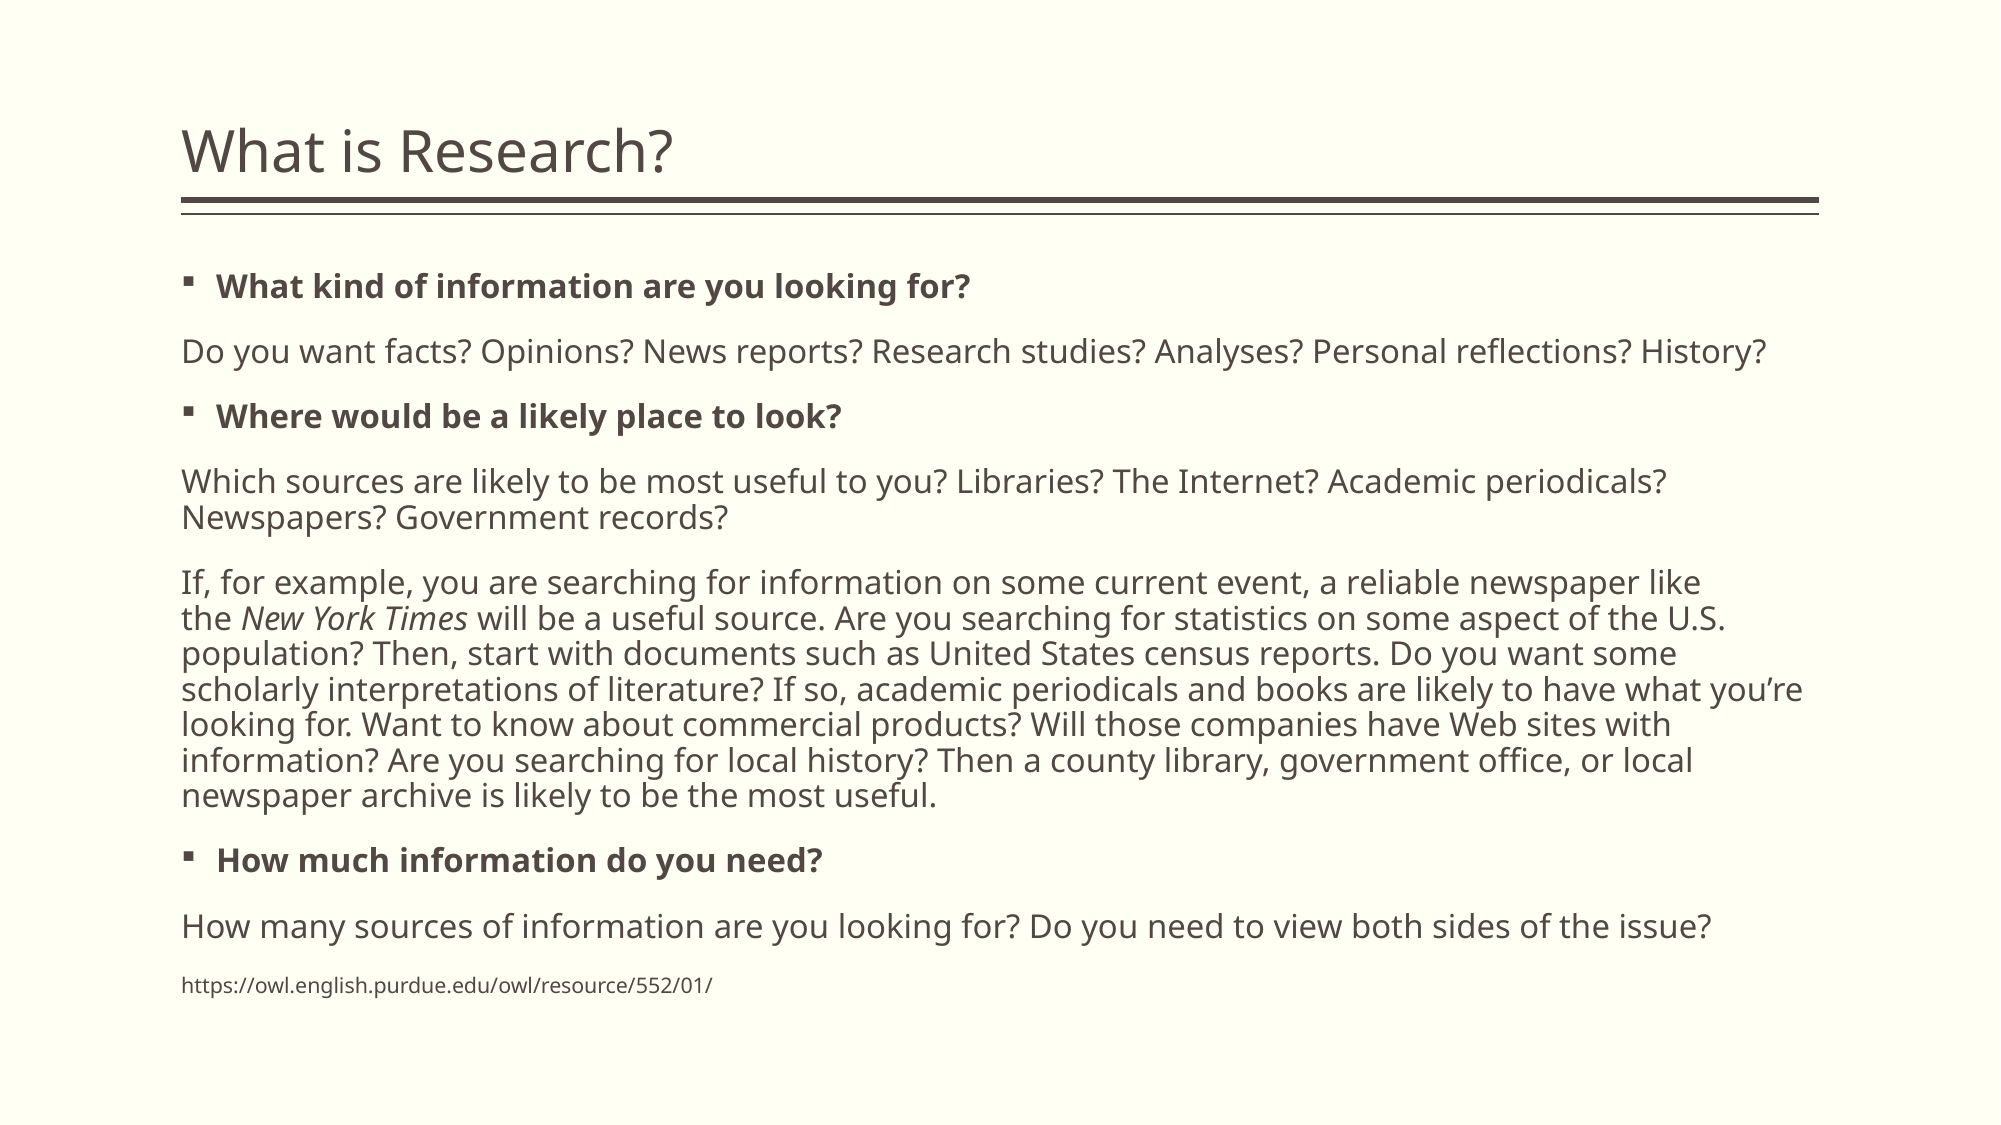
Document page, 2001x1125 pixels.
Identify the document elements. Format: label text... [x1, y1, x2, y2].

title What is Research? [181, 12, 1819, 193]
list What kind of information are you looking for? Do you want facts? Opinions? News reports? Research studies? Analyses? Personal reflections? History? Where would be a likely place to look? Which sources are likely to be most useful to you? Libraries? The Internet? Academic periodicals? Newspapers? Government records? If, for example, you are searching for information on some current event, a reliable newspaper like the New York Times will be a useful source. Are you searching for statistics on some aspect of the U.S. population? Then, start with documents such as United States census reports. Do you want some scholarly interpretations of literature? If so, academic periodicals and books are likely to have what you’re looking for. Want to know about commercial products? Will those companies have Web sites with information? Are you searching for local history? Then a county library, government office, or local newspaper archive is likely to be the most useful. How much information do you need? How many sources of information are you looking for? Do you need to view both sides of the issue? https://owl.english.purdue.edu/owl/resource/552/01/ [181, 262, 1819, 1013]
